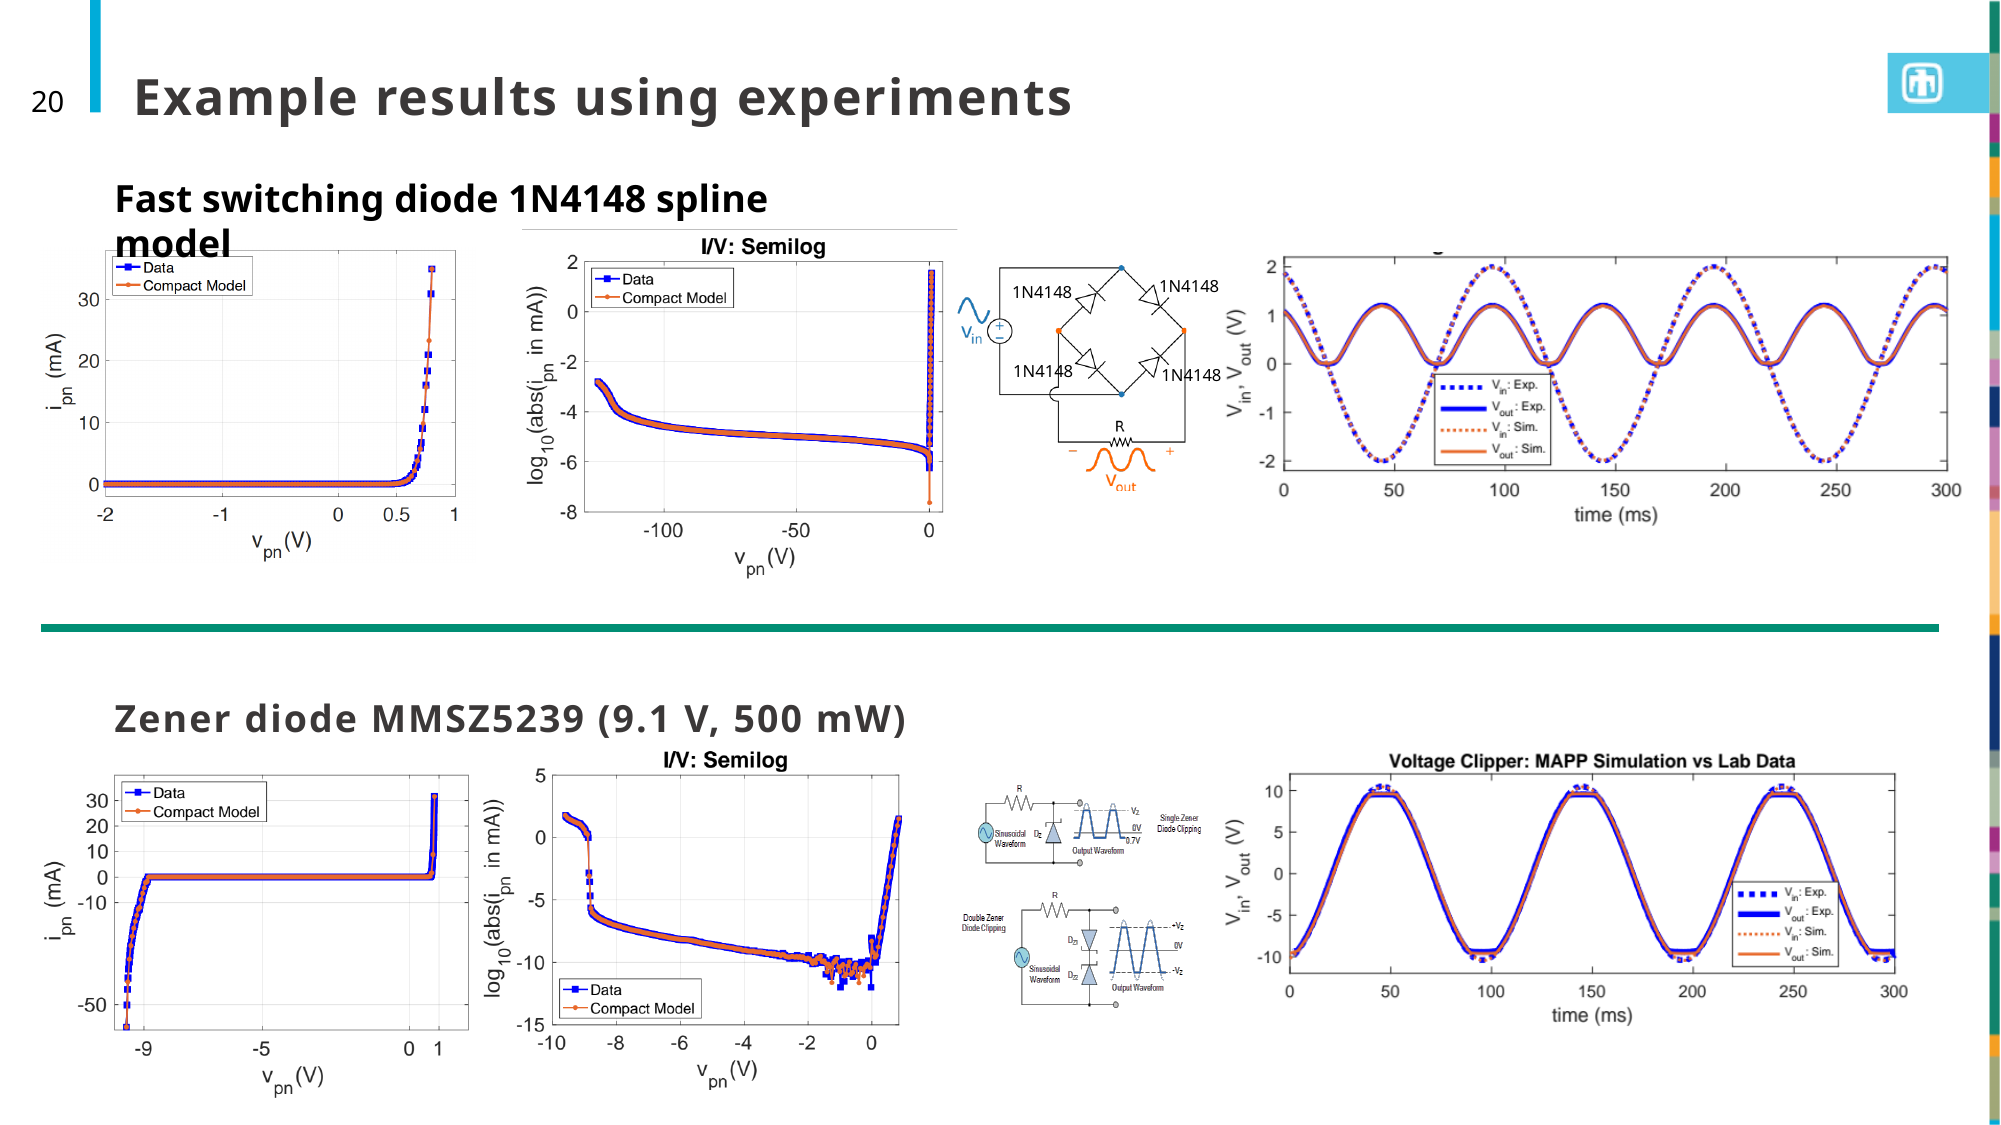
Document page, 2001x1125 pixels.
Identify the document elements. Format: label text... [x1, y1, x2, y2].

picture [40, 246, 476, 563]
title Example results using experiments [118, 39, 1769, 133]
picture [1209, 748, 1927, 1046]
picture [1990, 1, 1999, 215]
slide_number 20 [10, 73, 80, 133]
picture [506, 224, 958, 586]
picture [1990, 330, 1999, 1120]
picture [1901, 62, 1944, 104]
picture [1191, 252, 1982, 533]
picture [962, 782, 1201, 1009]
text_box Zener diode MMSZ5239 (9.1 V, 500 mW) [99, 654, 1201, 748]
picture [40, 748, 906, 1101]
text_box Fast switching diode 1N4148 spline model [99, 168, 891, 273]
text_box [956, 265, 1234, 492]
